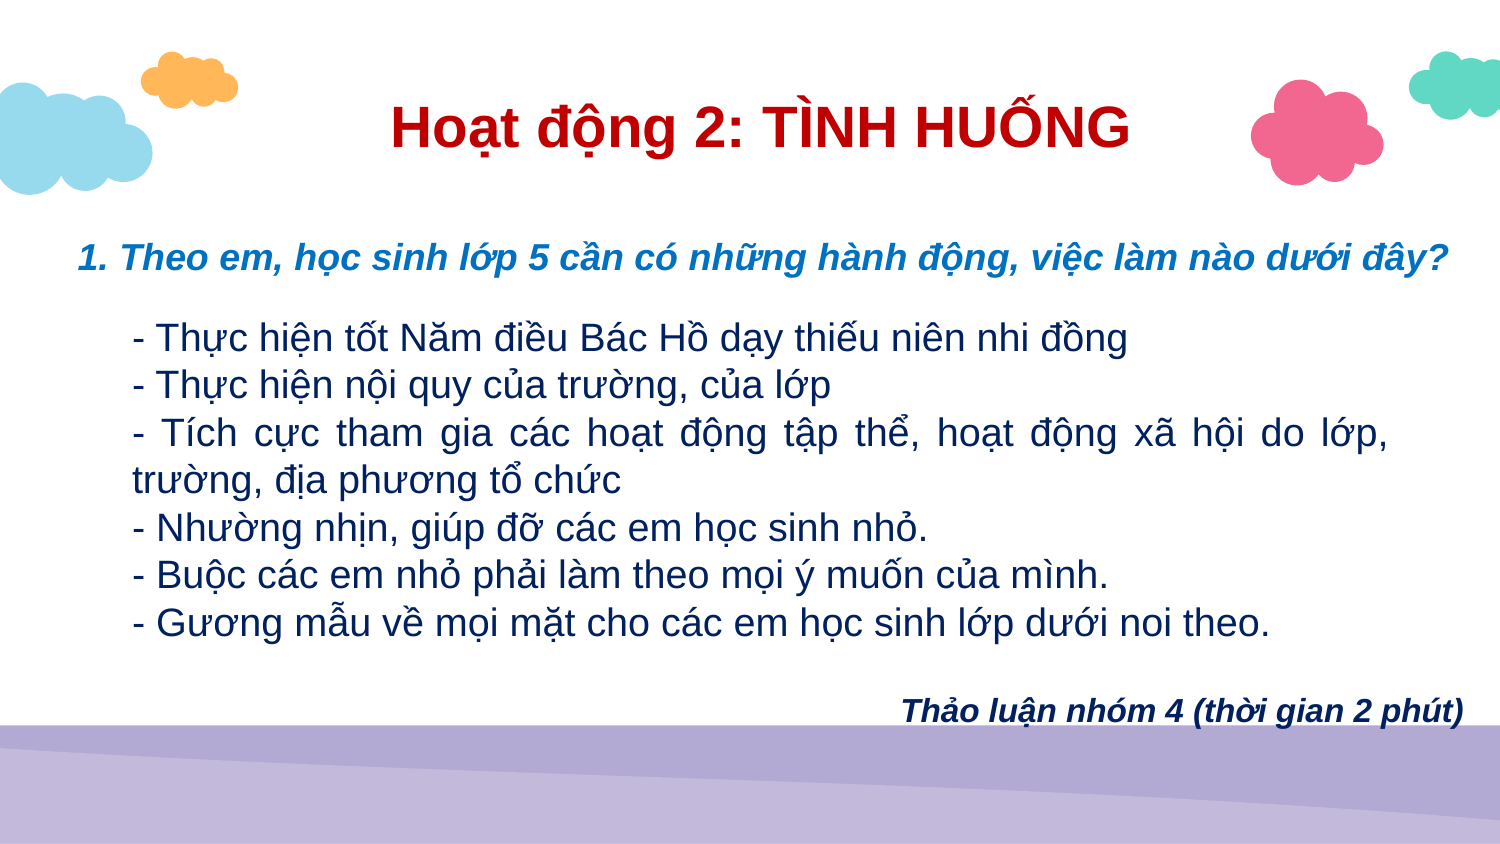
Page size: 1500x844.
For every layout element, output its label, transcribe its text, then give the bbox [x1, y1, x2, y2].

text_box - Thực hiện tốt Năm điều Bác Hồ dạy thiếu niên nhi đồng - Thực hiện nội quy của trường, của lớp - Tích cực tham gia các hoạt động tập thể, hoạt động xã hội do lớp, trường, địa phương tổ chức - Nhường nhịn, giúp đỡ các em học sinh nhỏ. - Buộc các em nhỏ phải làm theo mọi ý muốn của mình. - Gương mẫu về mọi mặt cho các em học sinh lớp dưới noi theo. [117, 304, 1405, 652]
text_box Thảo luận nhóm 4 (thời gian 2 phút) [885, 681, 1500, 737]
list 1. Theo em, học sinh lớp 5 cần có những hành động, việc làm nào dưới đây? [52, 226, 1470, 289]
text_box Hoạt động 2: TÌNH HUỐNG [344, 82, 1178, 167]
